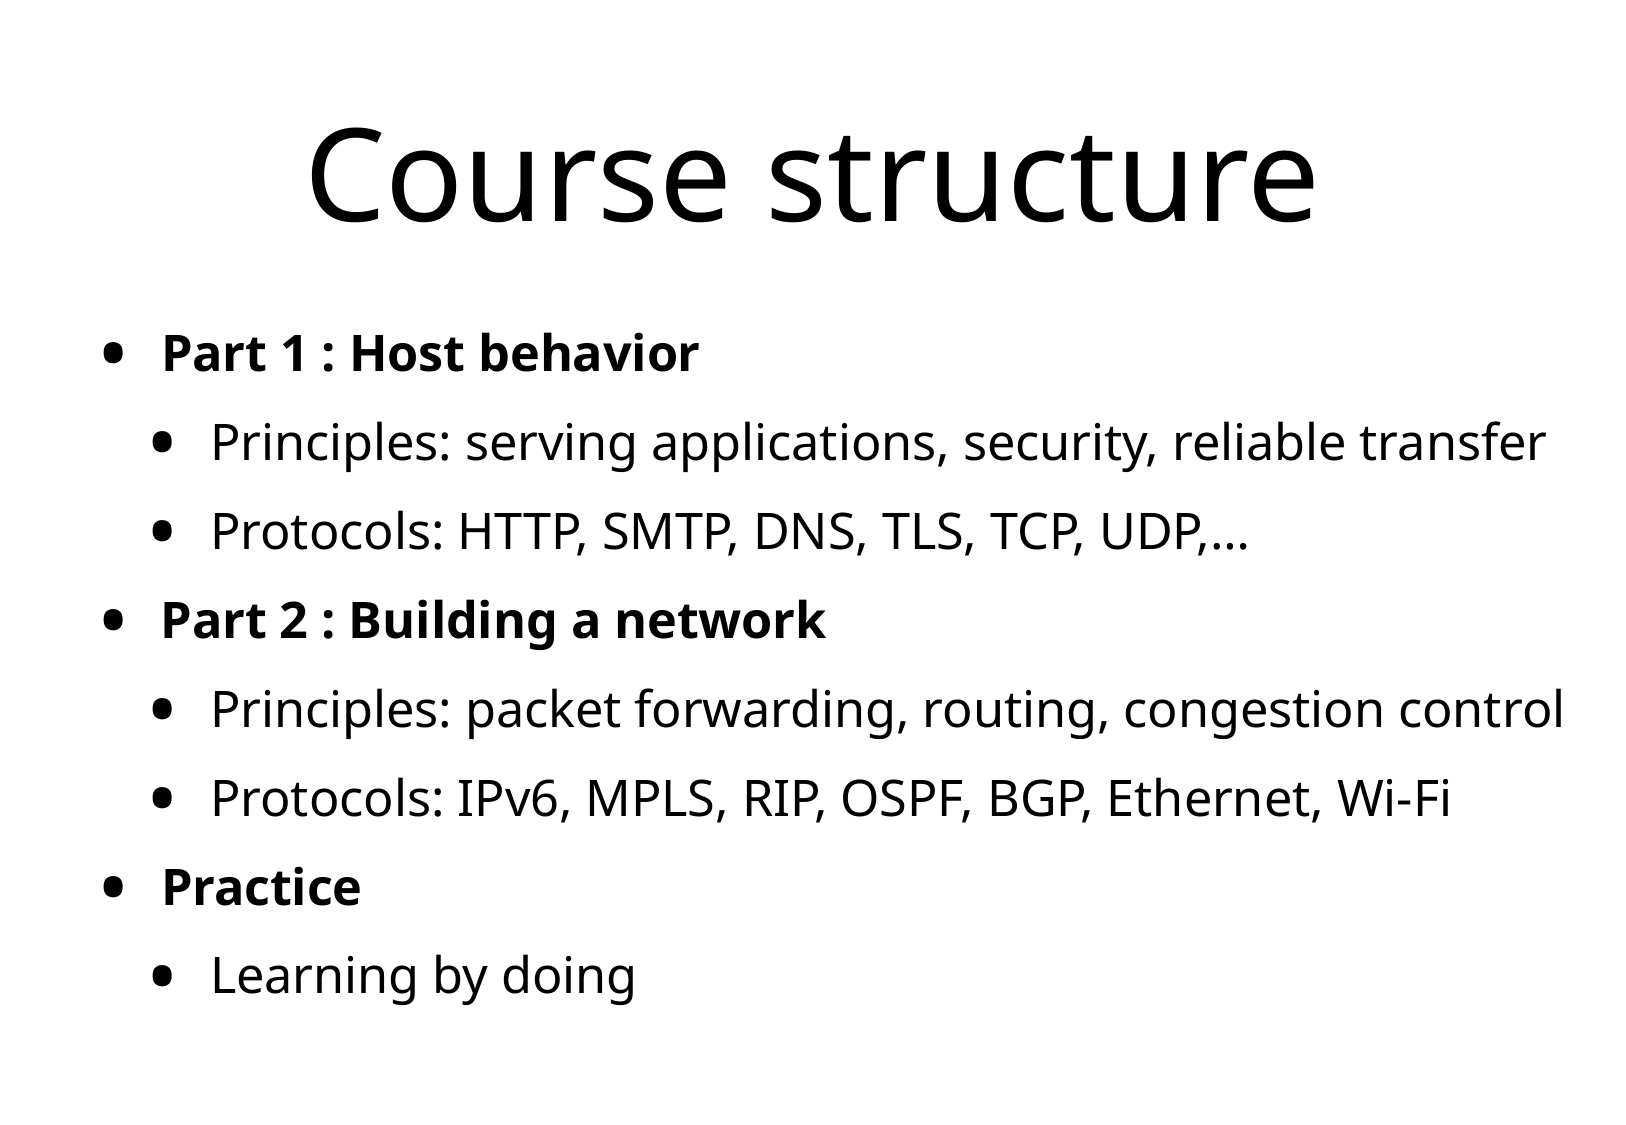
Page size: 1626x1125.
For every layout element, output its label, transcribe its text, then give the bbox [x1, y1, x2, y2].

title Course structure [158, 29, 1467, 280]
list Part 1 : Host behavior Principles: serving applications, security, reliable transfer Protocols: HTTP, SMTP, DNS, TLS, TCP, UDP,… Part 2 : Building a network Principles: packet forwarding, routing, congestion control Protocols: IPv6, MPLS, RIP, OSPF, BGP, Ethernet, Wi-Fi Practice Learning by doing [56, 280, 1593, 1045]
